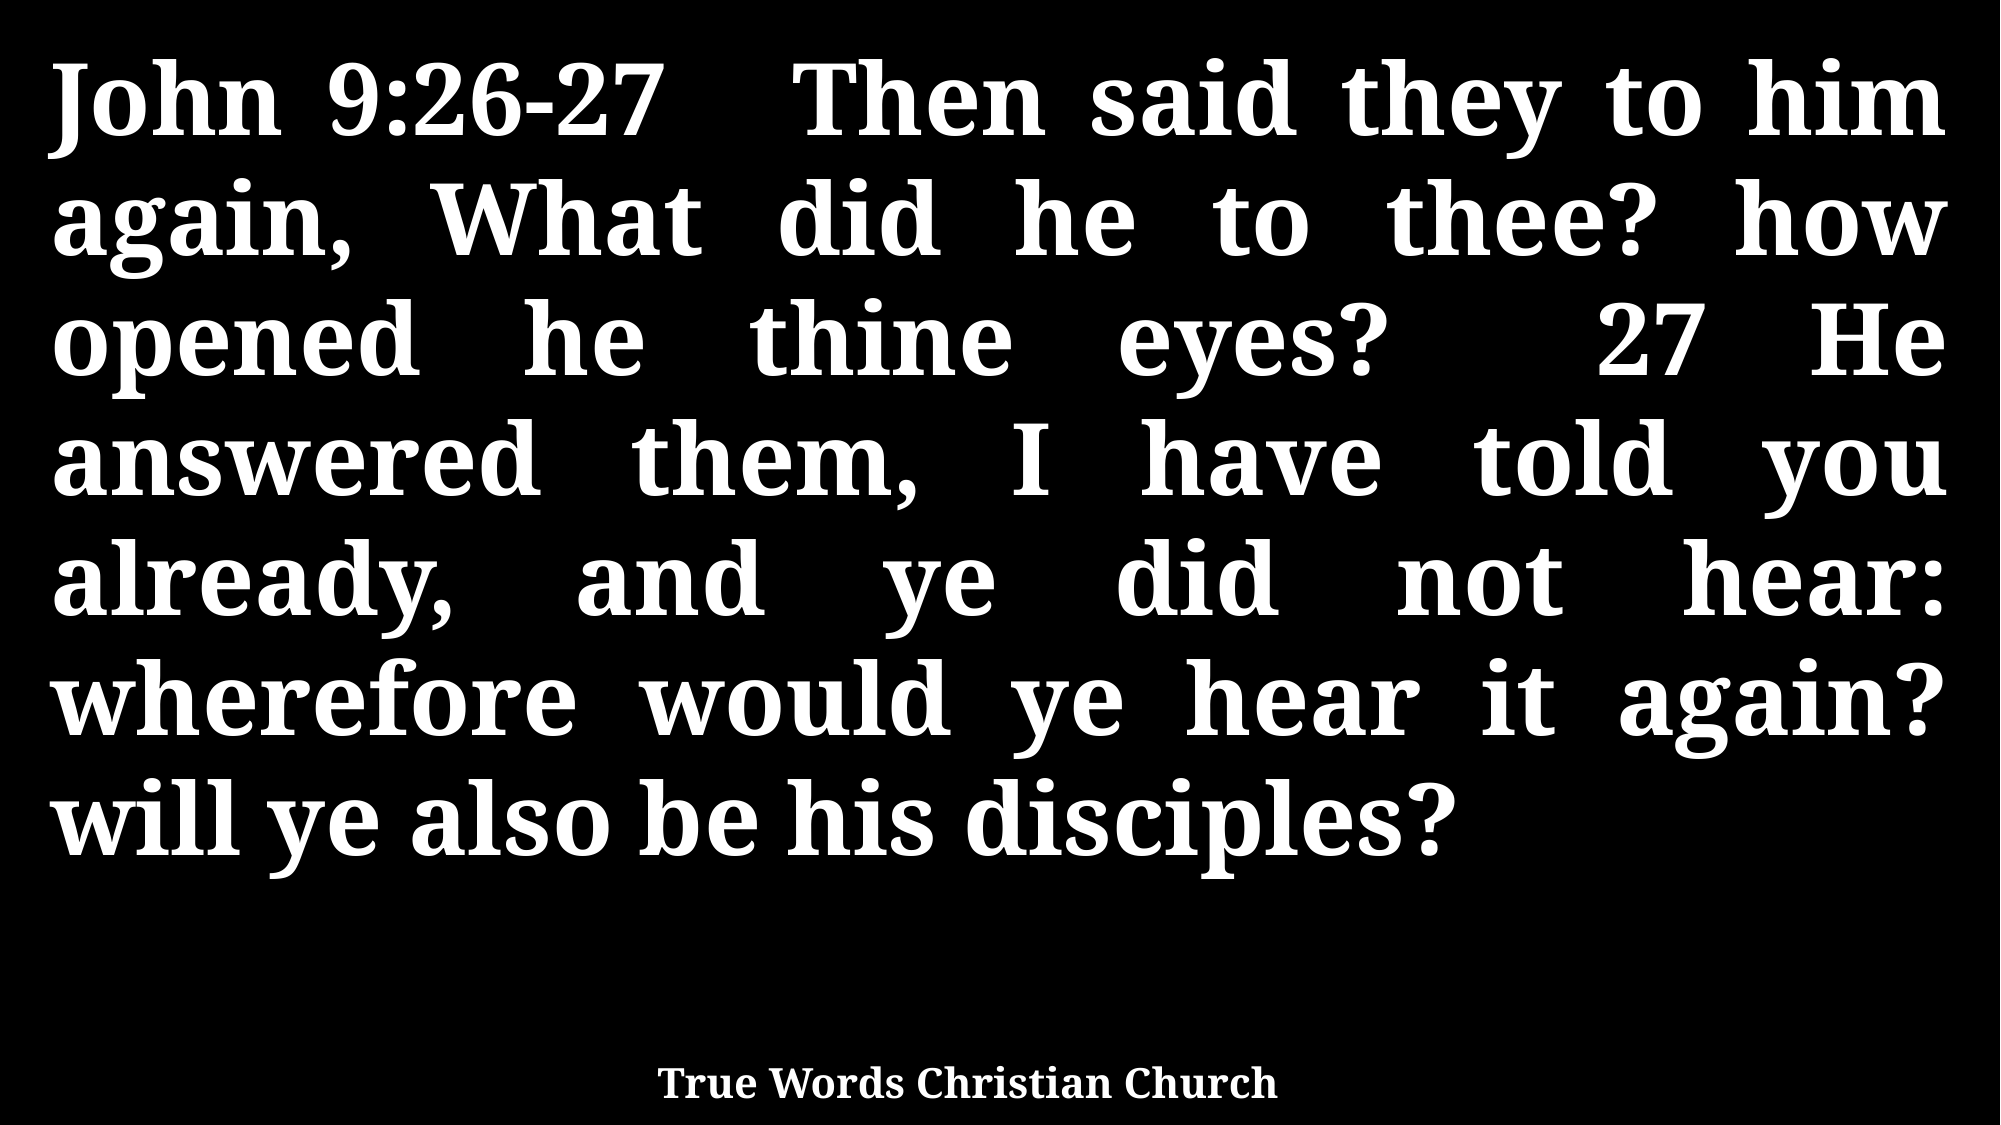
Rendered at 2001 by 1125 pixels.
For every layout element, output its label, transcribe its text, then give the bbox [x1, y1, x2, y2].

text_box John 9:26-27 Then said they to him again, What did he to thee? how opened he thine eyes? 27 He answered them, I have told you already, and ye did not hear: wherefore would ye hear it again? will ye also be his disciples? [35, 28, 1965, 883]
text_box True Words Christian Church [642, 1049, 1294, 1114]
